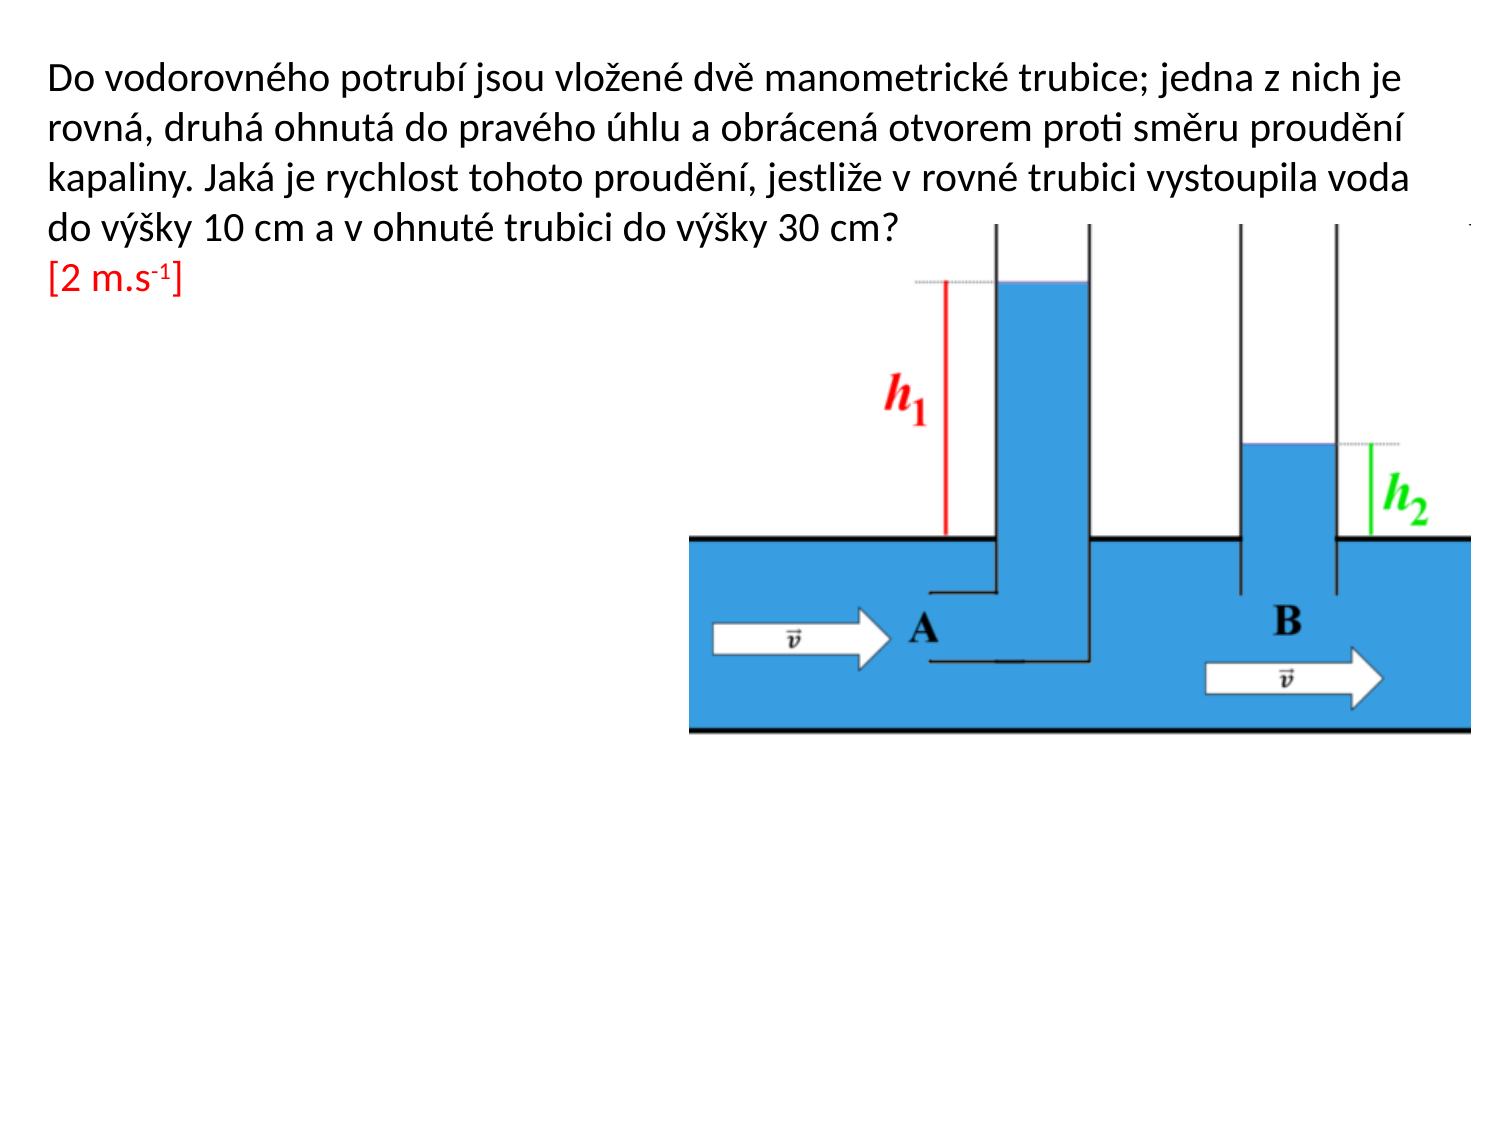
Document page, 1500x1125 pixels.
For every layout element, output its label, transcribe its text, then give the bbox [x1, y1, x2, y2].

picture [689, 224, 1471, 744]
text_box Do vodorovného potrubí jsou vložené dvě manometrické trubice; jedna z nich je rovná, druhá ohnutá do pravého úhlu a obrácená otvorem proti směru proudění kapaliny. Jaká je rychlost tohoto proudění, jestliže v rovné trubici vystoupila voda do výšky 10 cm a v ohnuté trubici do výšky 30 cm? [2 m.s-1] [32, 42, 1471, 308]
